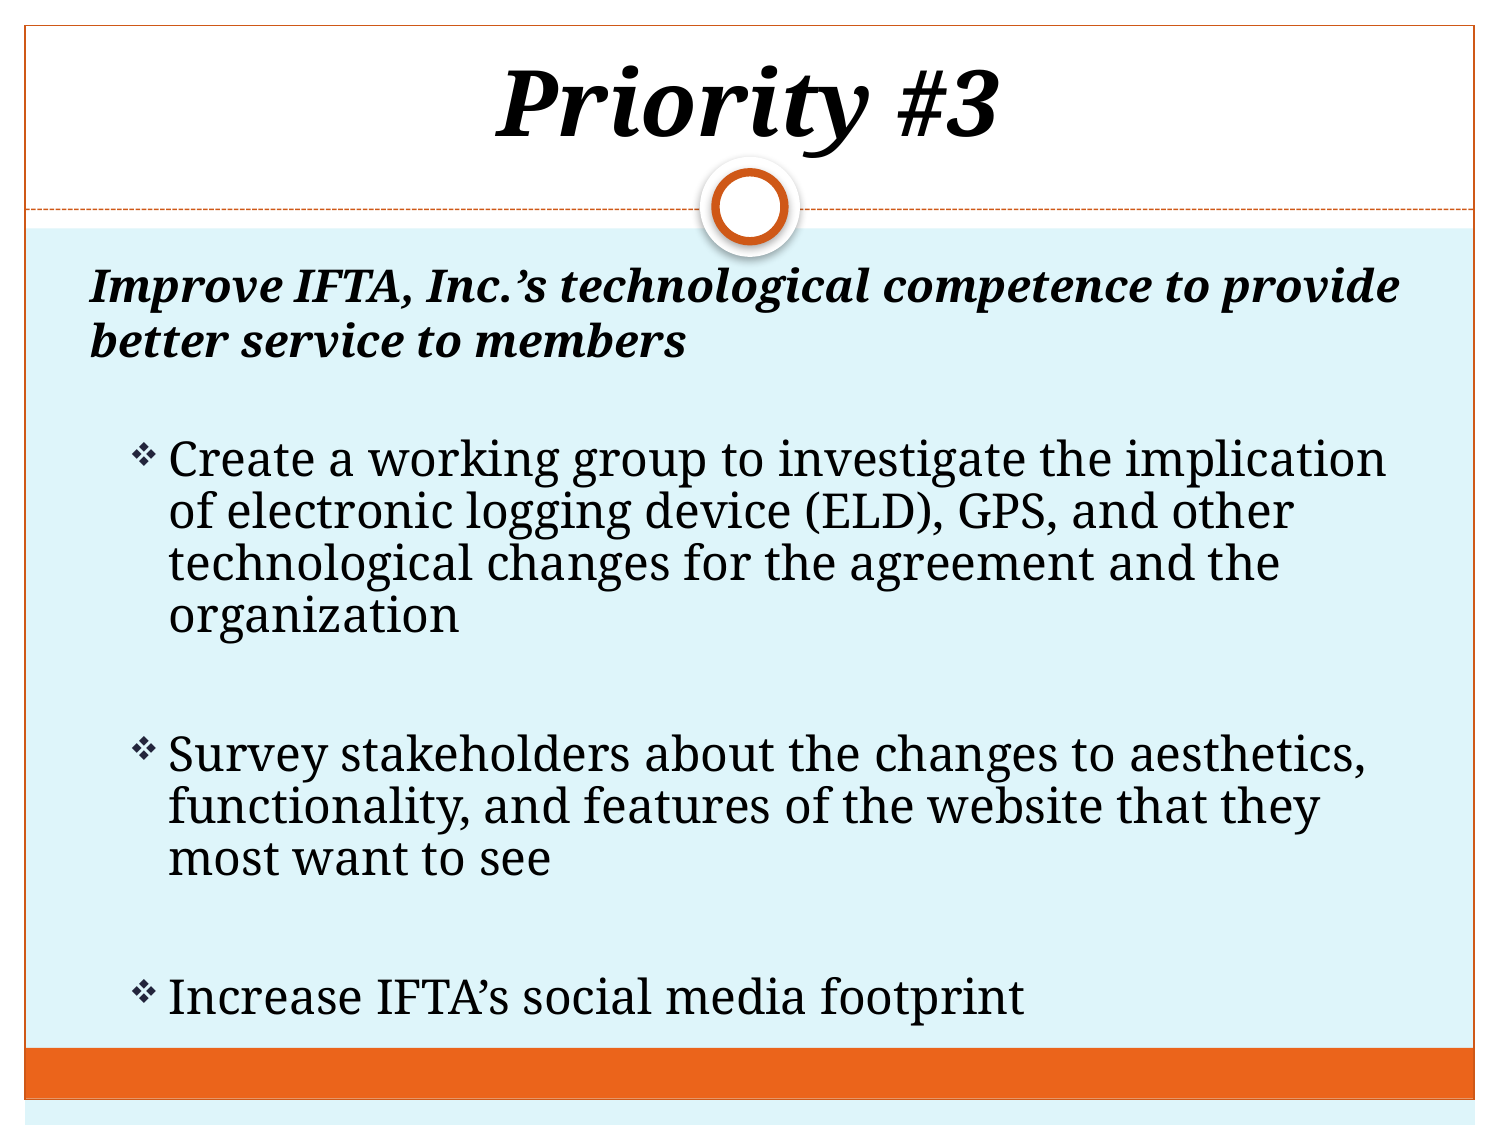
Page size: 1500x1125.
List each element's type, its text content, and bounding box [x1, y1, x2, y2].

text_box Priority #3 [482, 37, 1014, 163]
list Improve IFTA, Inc.’s technological competence to provide better service to members Create a working group to investigate the implication of electronic logging device (ELD), GPS, and other technological changes for the agreement and the organization Survey stakeholders about the changes to aesthetics, functionality, and features of the website that they most want to see Increase IFTA’s social media footprint [75, 249, 1450, 1038]
